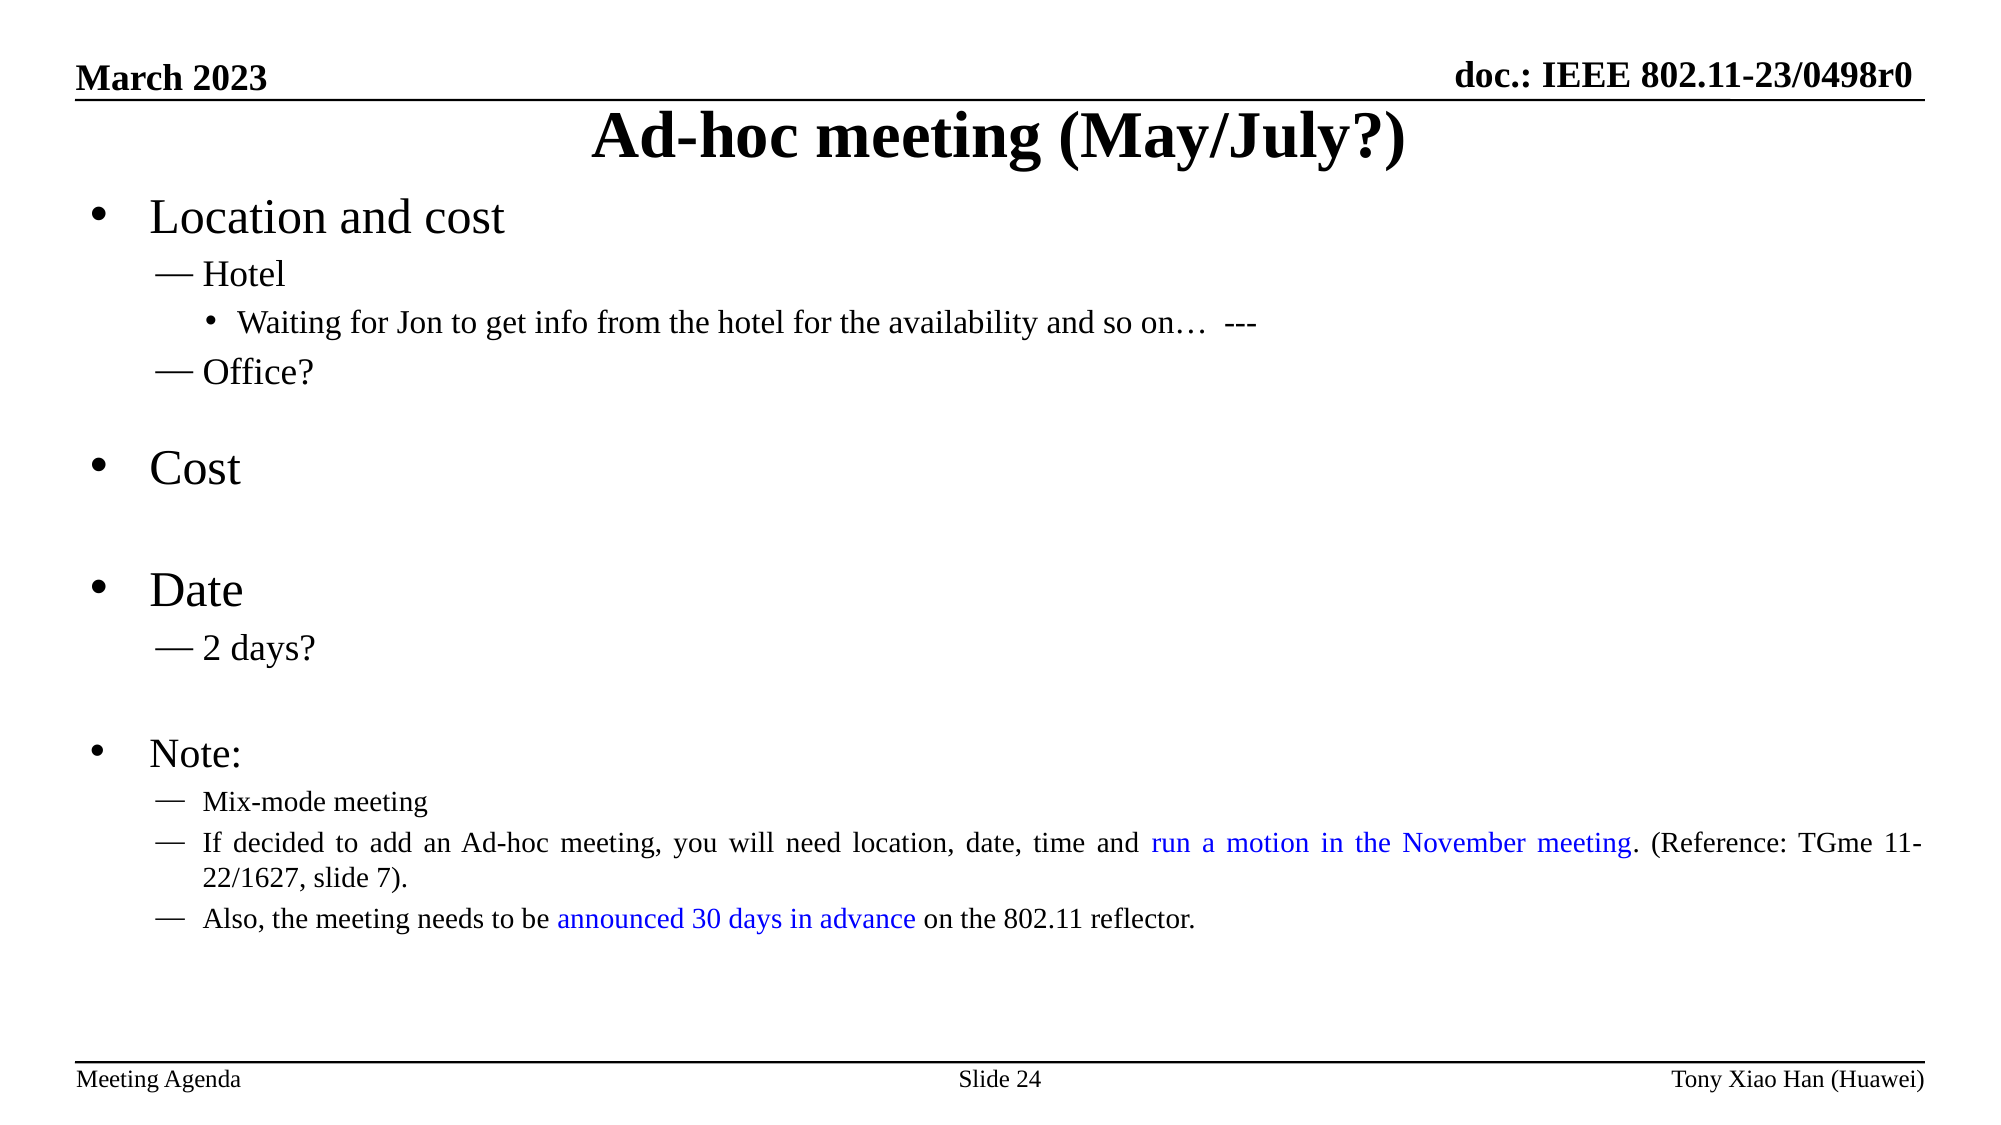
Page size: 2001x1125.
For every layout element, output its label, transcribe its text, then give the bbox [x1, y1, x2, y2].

text_box Ad-hoc meeting (May/July?) [362, 87, 1638, 175]
text_box Location and cost Hotel Waiting for Jon to get info from the hotel for the availability and so on… --- Office? Cost Date 2 days? Note: Mix-mode meeting If decided to add an Ad-hoc meeting, you will need location, date, time and run a motion in the November meeting. (Reference: TGme 11-22/1627, slide 7). Also, the meeting needs to be announced 30 days in advance on the 802.11 reflector. [74, 175, 1938, 1038]
